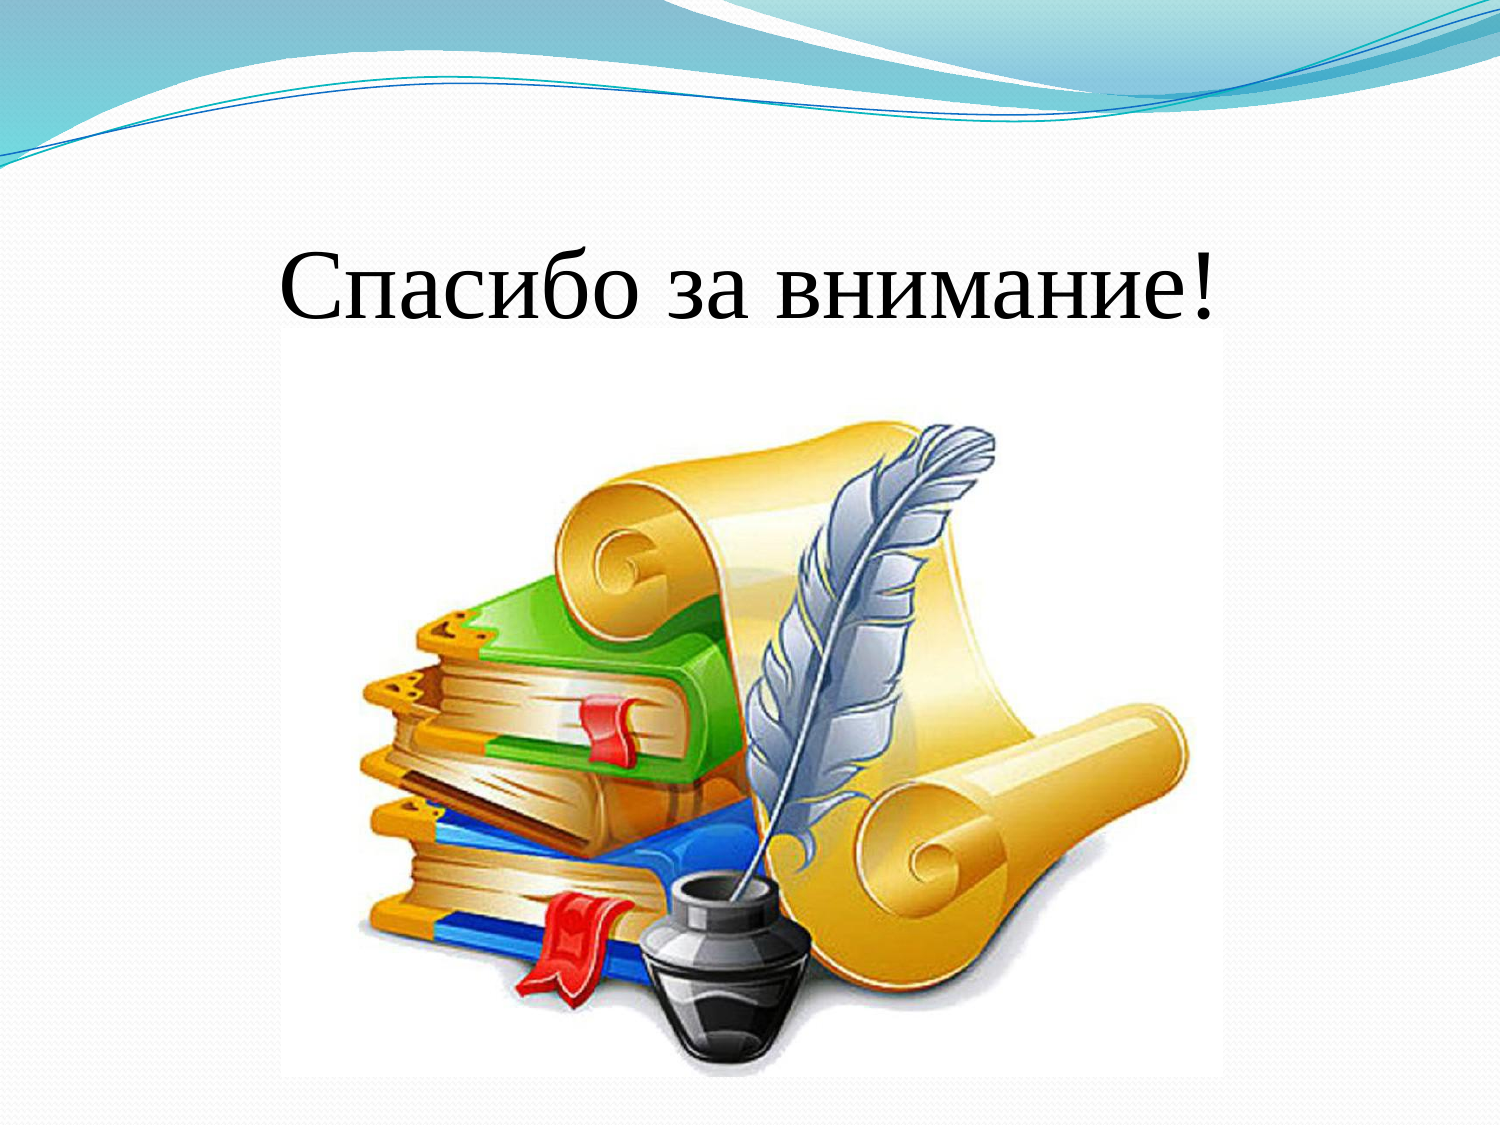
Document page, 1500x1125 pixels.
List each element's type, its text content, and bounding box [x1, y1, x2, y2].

picture [280, 327, 1223, 1078]
list Спасибо за внимание! [75, 210, 1425, 1038]
